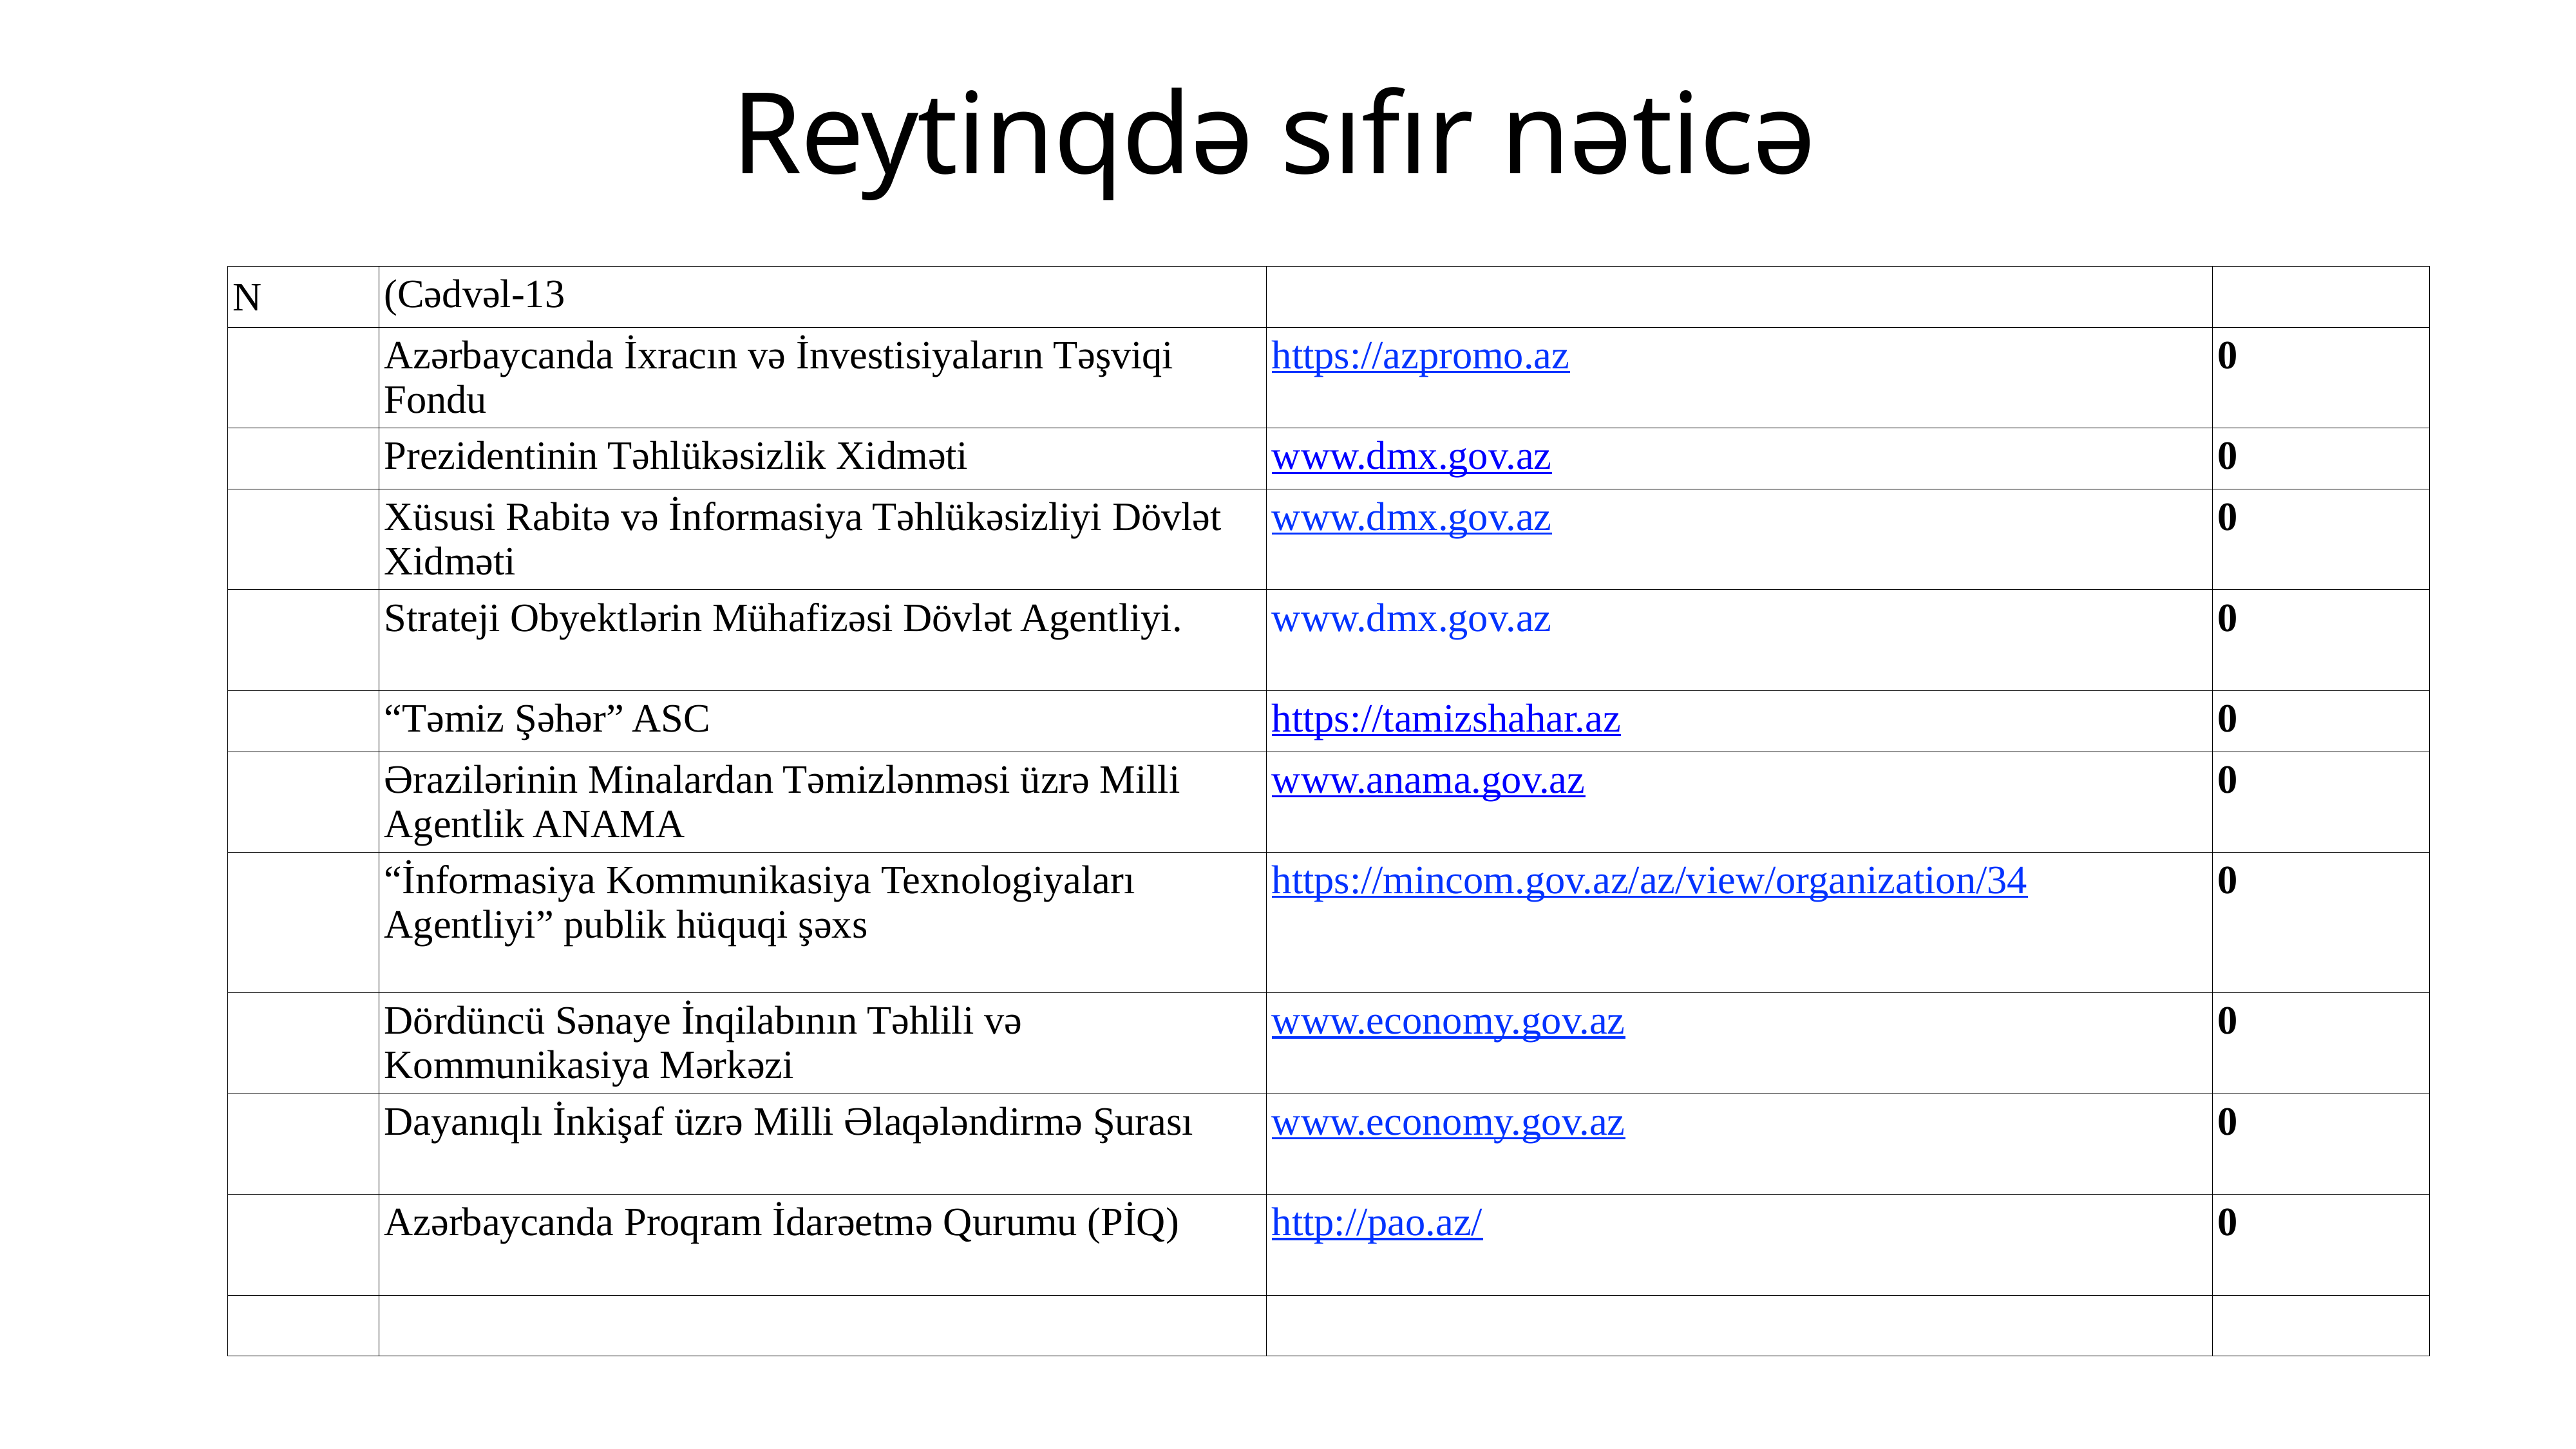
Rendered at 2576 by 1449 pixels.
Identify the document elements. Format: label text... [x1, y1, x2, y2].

table_cell www.dmx.gov.az [1267, 590, 2212, 690]
table_cell Dördüncü Sənaye İnqilabının Təhlili və Kommunikasiya Mərkəzi [379, 993, 1266, 1094]
table_cell 0 [2213, 853, 2429, 992]
table_cell Azərbaycanda İxracın və İnvestisiyaların Təşviqi Fondu [379, 328, 1266, 428]
table_cell [2213, 1296, 2429, 1356]
title Reytinqdə sıfır nəticə [128, 81, 2448, 265]
table_cell “İnformasiya Kommunikasiya Texnologiyaları Agentliyi” publik hüquqi şəxs [379, 853, 1266, 992]
table_header [1267, 267, 2212, 327]
table_cell 0 [2213, 1094, 2429, 1194]
table_cell Dayanıqlı İnkişaf üzrə Milli Əlaqələndirmə Şurası [379, 1094, 1266, 1194]
table_header (Cədvəl-13 [379, 267, 1266, 327]
table_cell [228, 1296, 379, 1356]
table_cell 0 [2213, 993, 2429, 1094]
table_cell [379, 1296, 1266, 1356]
table_cell http://pao.az/ [1267, 1195, 2212, 1295]
table_cell 0 [2213, 428, 2429, 489]
table_cell [228, 993, 379, 1094]
table_cell www.anama.gov.az [1267, 752, 2212, 852]
table_cell [228, 590, 379, 690]
table_cell https://tamizshahar.az [1267, 691, 2212, 752]
table_cell [228, 1094, 379, 1194]
table_cell 0 [2213, 752, 2429, 852]
table_cell Azərbaycanda Proqram İdarəetmə Qurumu (PİQ) [379, 1195, 1266, 1295]
table_cell 0 [2213, 590, 2429, 690]
table_cell www.economy.gov.az [1267, 1094, 2212, 1194]
table_cell Strateji Obyektlərin Mühafizəsi Dövlət Agentliyi. [379, 590, 1266, 690]
table_cell 0 [2213, 328, 2429, 428]
table_cell [228, 1195, 379, 1295]
table_cell 0 [2213, 1195, 2429, 1295]
table_cell https://mincom.gov.az/az/view/organization/34 [1267, 853, 2212, 992]
table_cell Xüsusi Rabitə və İnformasiya Təhlükəsizliyi Dövlət Xidməti [379, 489, 1266, 589]
table_cell www.dmx.gov.az [1267, 428, 2212, 489]
table_cell [1267, 1296, 2212, 1356]
table_cell [228, 489, 379, 589]
table_cell 0 [2213, 489, 2429, 589]
table_cell Prezidentinin Təhlükəsizlik Xidməti [379, 428, 1266, 489]
table_cell [228, 691, 379, 752]
table_cell https://azpromo.az [1267, 328, 2212, 428]
table_cell Ərazilərinin Minalardan Təmizlənməsi üzrə Milli Agentlik ANAMA [379, 752, 1266, 852]
table_header [2213, 267, 2429, 327]
table_cell [228, 428, 379, 489]
table_cell [228, 752, 379, 852]
table_cell [228, 853, 379, 992]
table_cell www.economy.gov.az [1267, 993, 2212, 1094]
table_header N [228, 267, 379, 327]
table_cell “Təmiz Şəhər” ASC [379, 691, 1266, 752]
table_cell 0 [2213, 691, 2429, 752]
table_cell www.dmx.gov.az [1267, 489, 2212, 589]
table_cell [228, 328, 379, 428]
